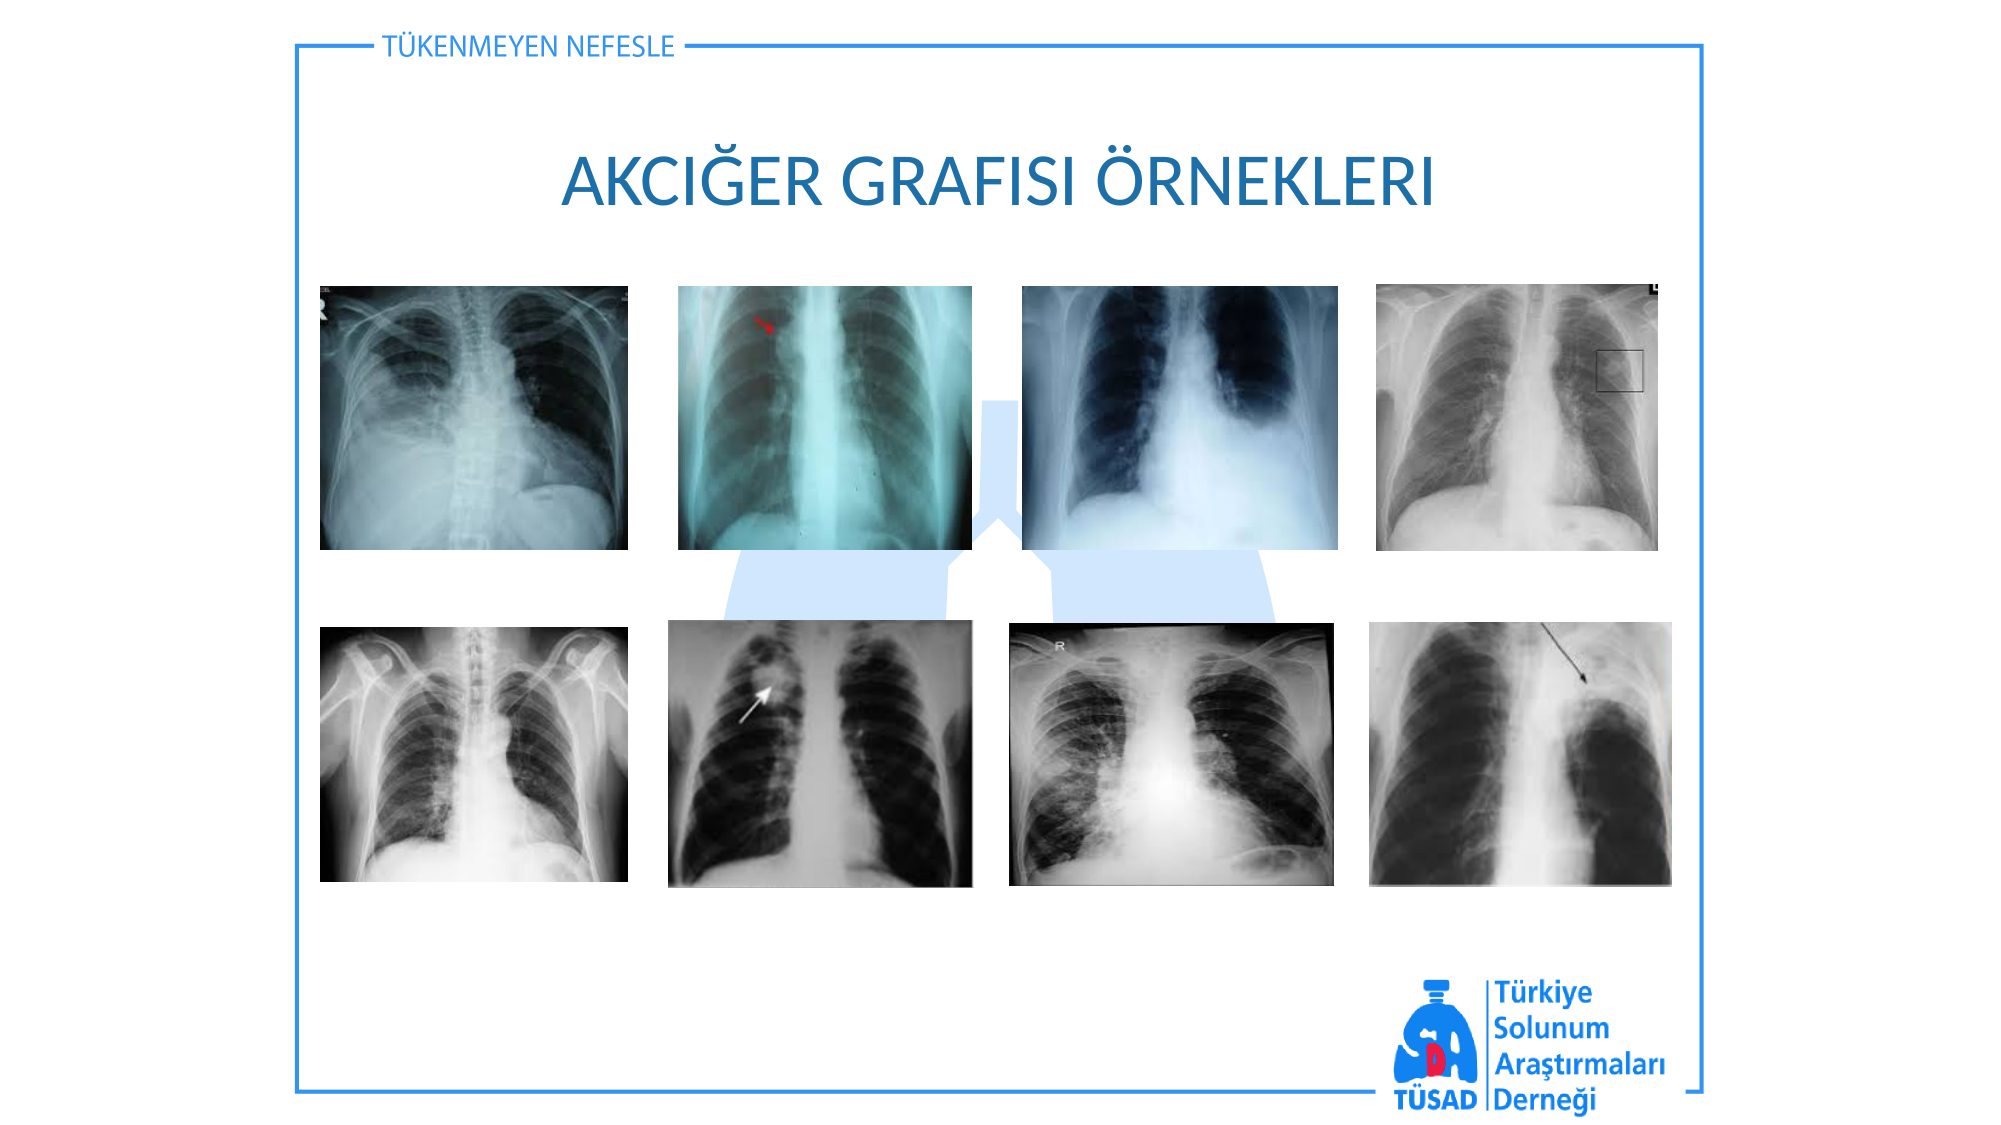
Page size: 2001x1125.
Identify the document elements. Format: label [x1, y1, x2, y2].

picture [247, 5, 1751, 1125]
